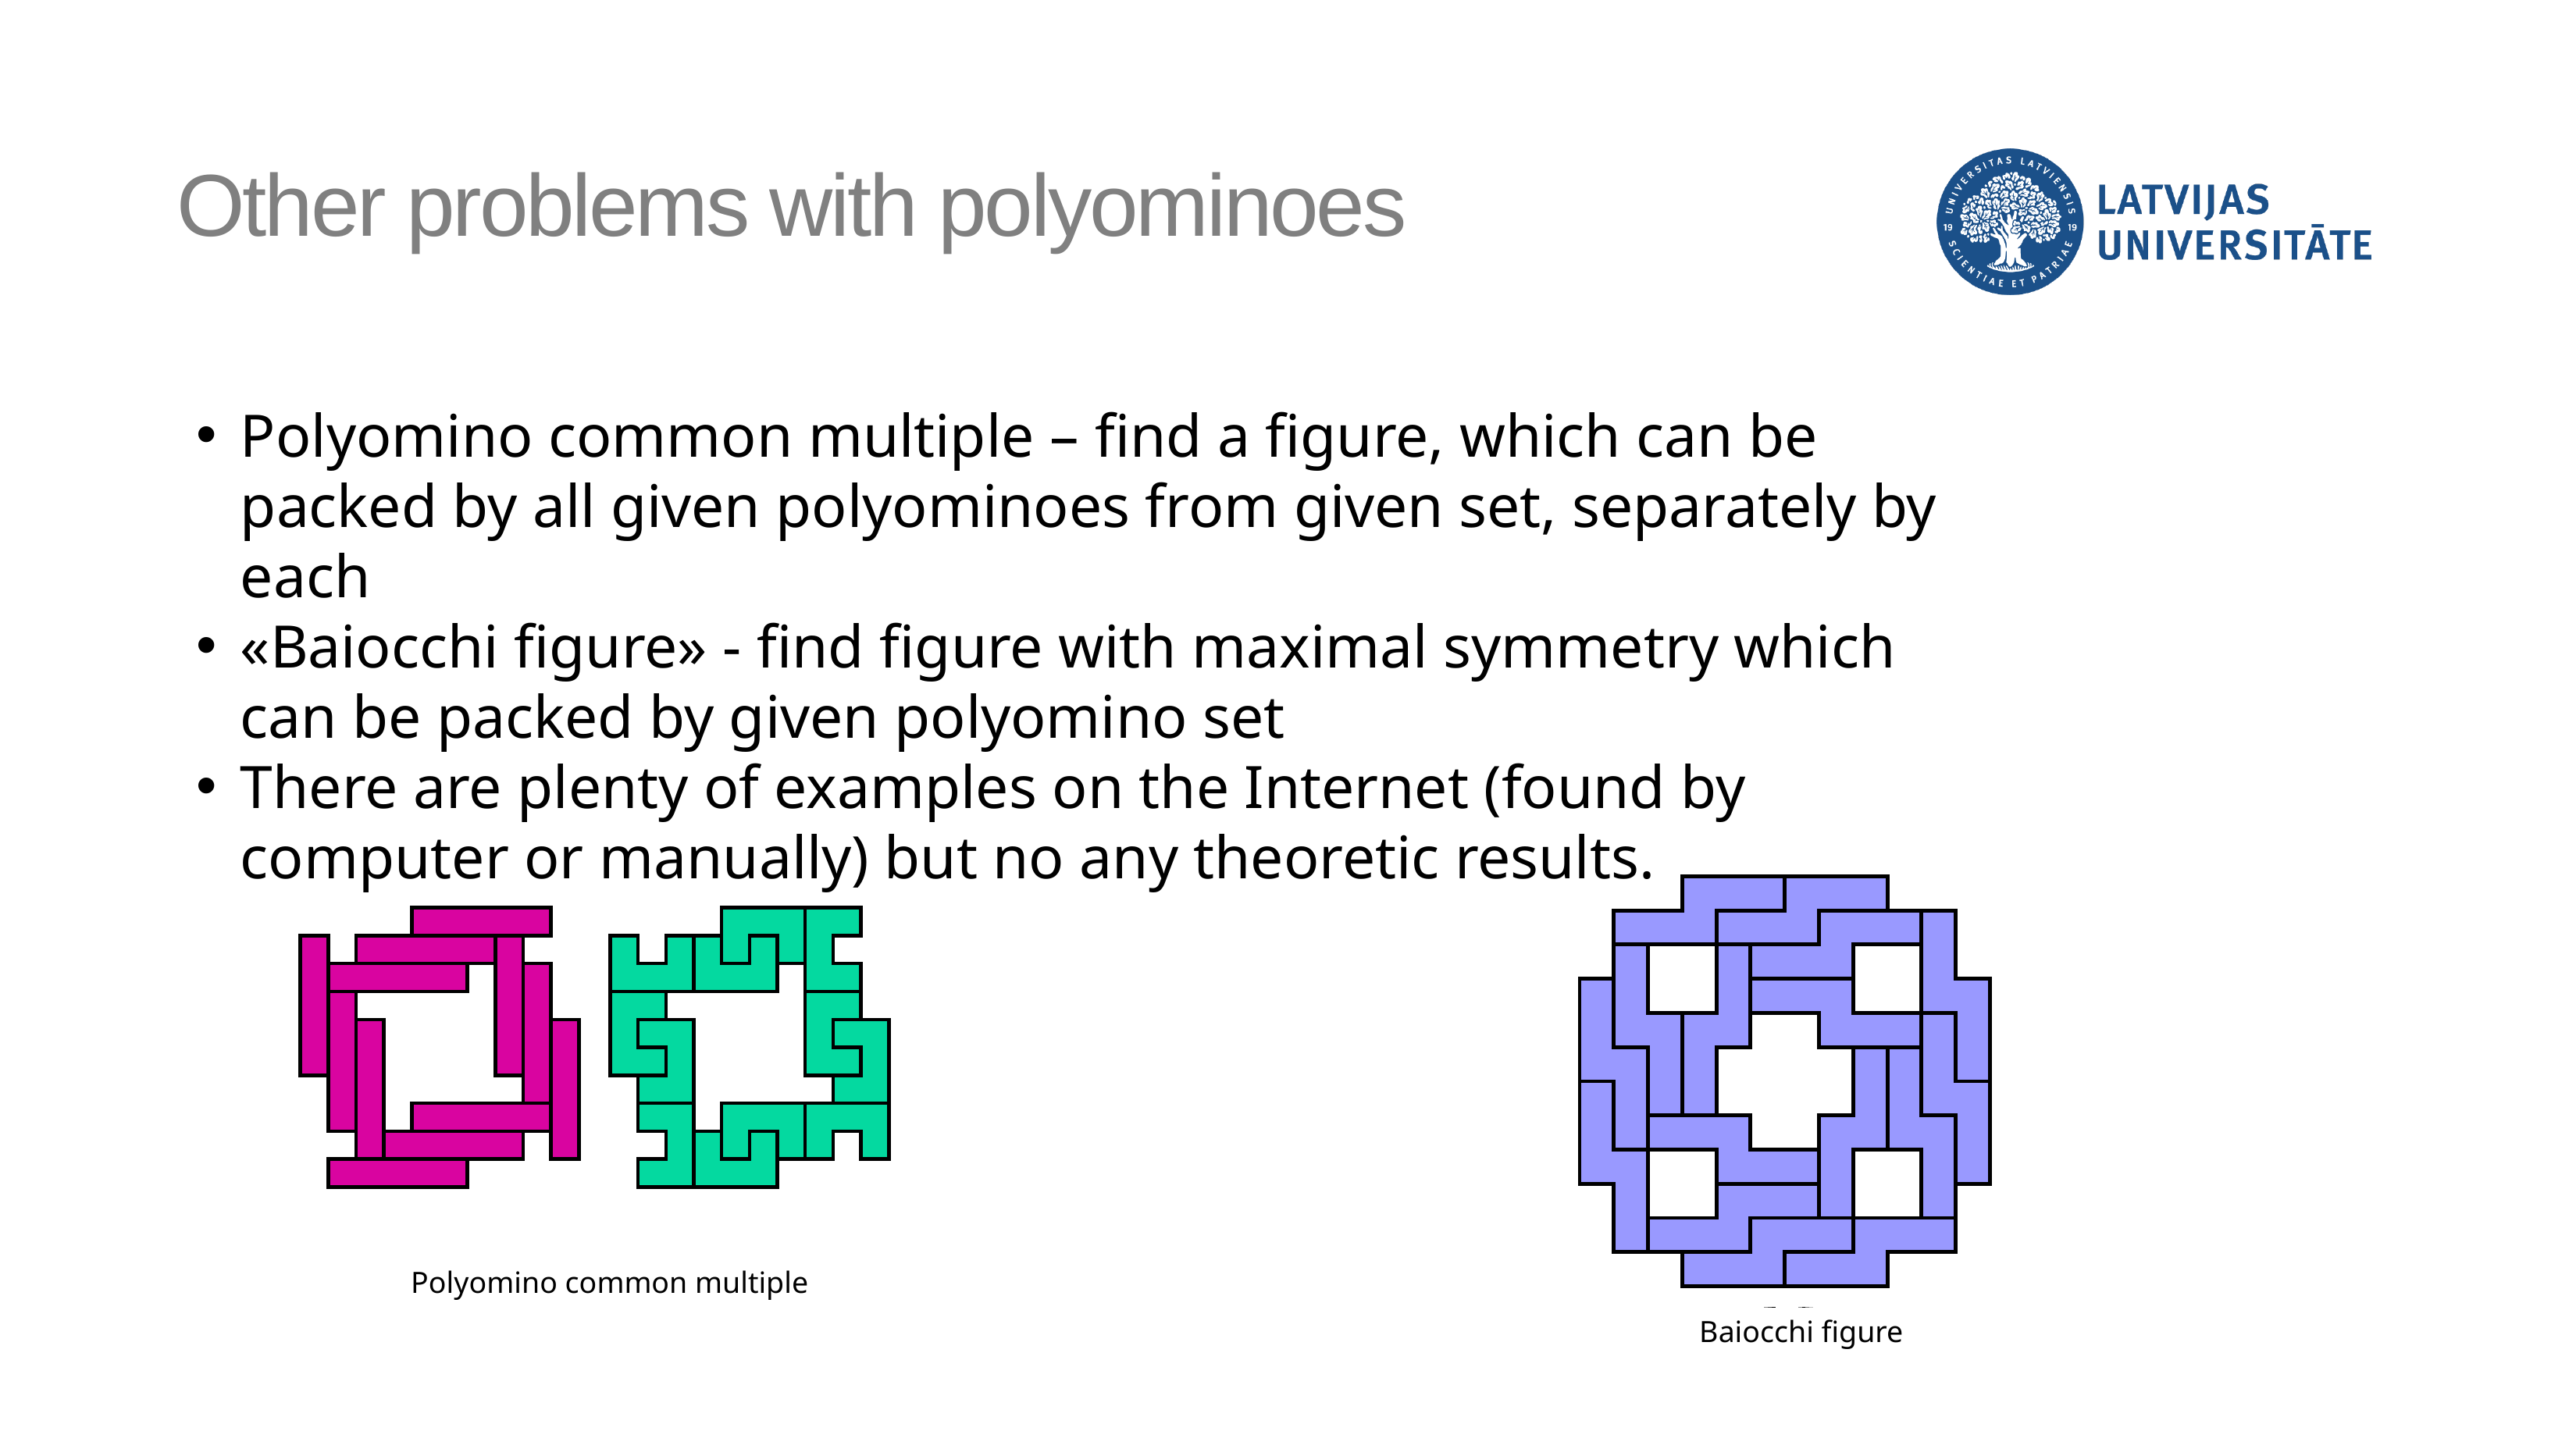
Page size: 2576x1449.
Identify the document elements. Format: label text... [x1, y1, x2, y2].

text_box Baiocchi figure [1687, 1307, 2205, 1355]
list Polyomino common multiple – find a figure, which can be packed by all given polyominoes from given set, separately by each «Baiocchi figure» - find figure with maximal symmetry which can be packed by given polyomino set There are plenty of examples on the Internet (found by computer or manually) but no any theoretic results. [184, 392, 1981, 826]
picture [1936, 148, 2371, 295]
text_box Polyomino common multiple [399, 1259, 917, 1305]
picture [1551, 840, 2030, 1308]
text_box Other problems with polyominoes [165, 142, 2001, 279]
picture [291, 899, 892, 1196]
